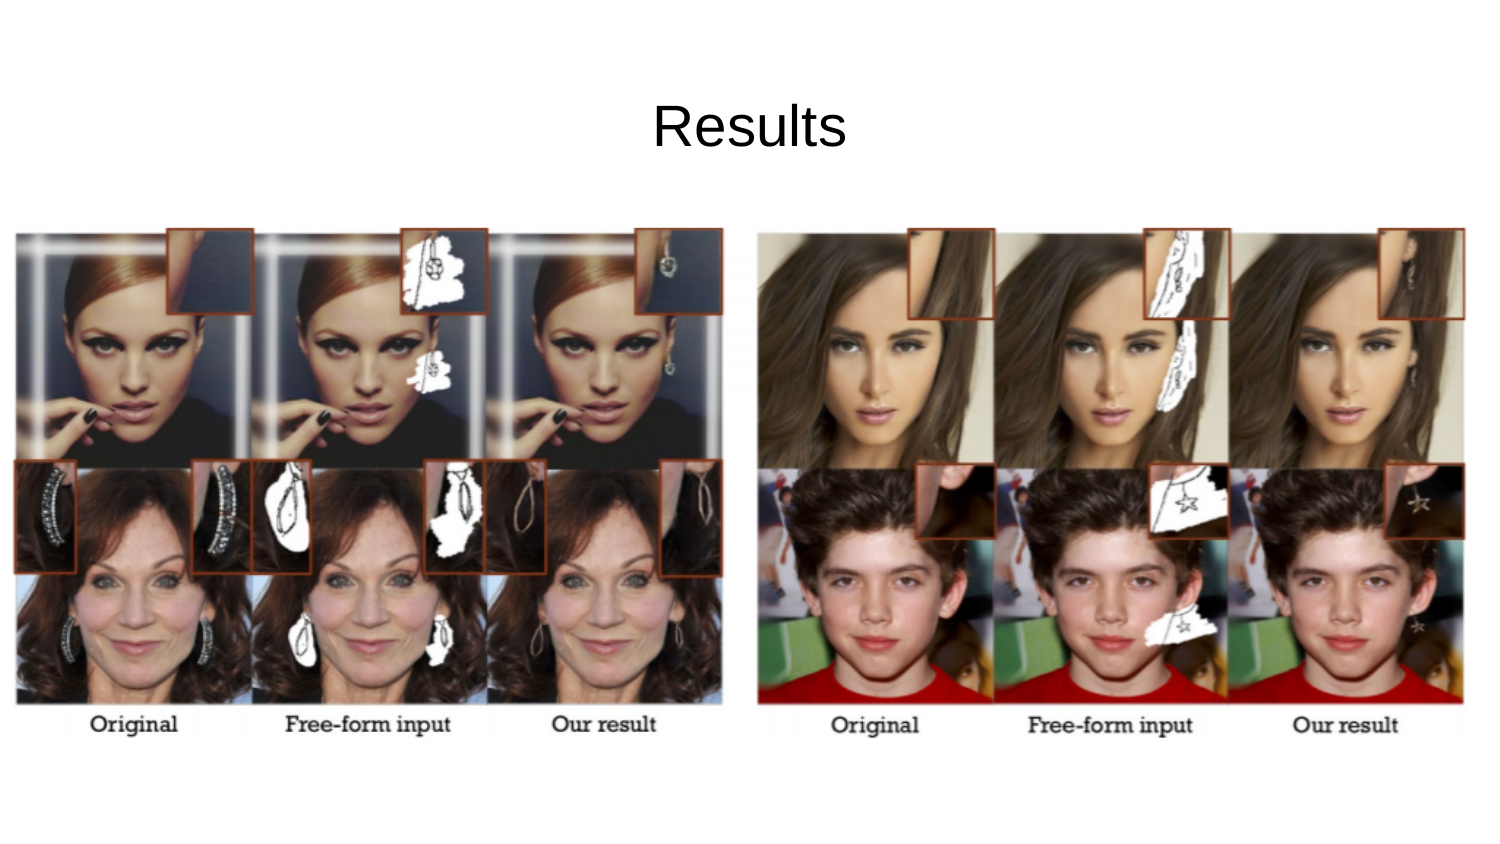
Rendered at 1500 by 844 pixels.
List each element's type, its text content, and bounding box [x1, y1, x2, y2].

title Results [51, 72, 1449, 167]
picture [0, 214, 1500, 754]
